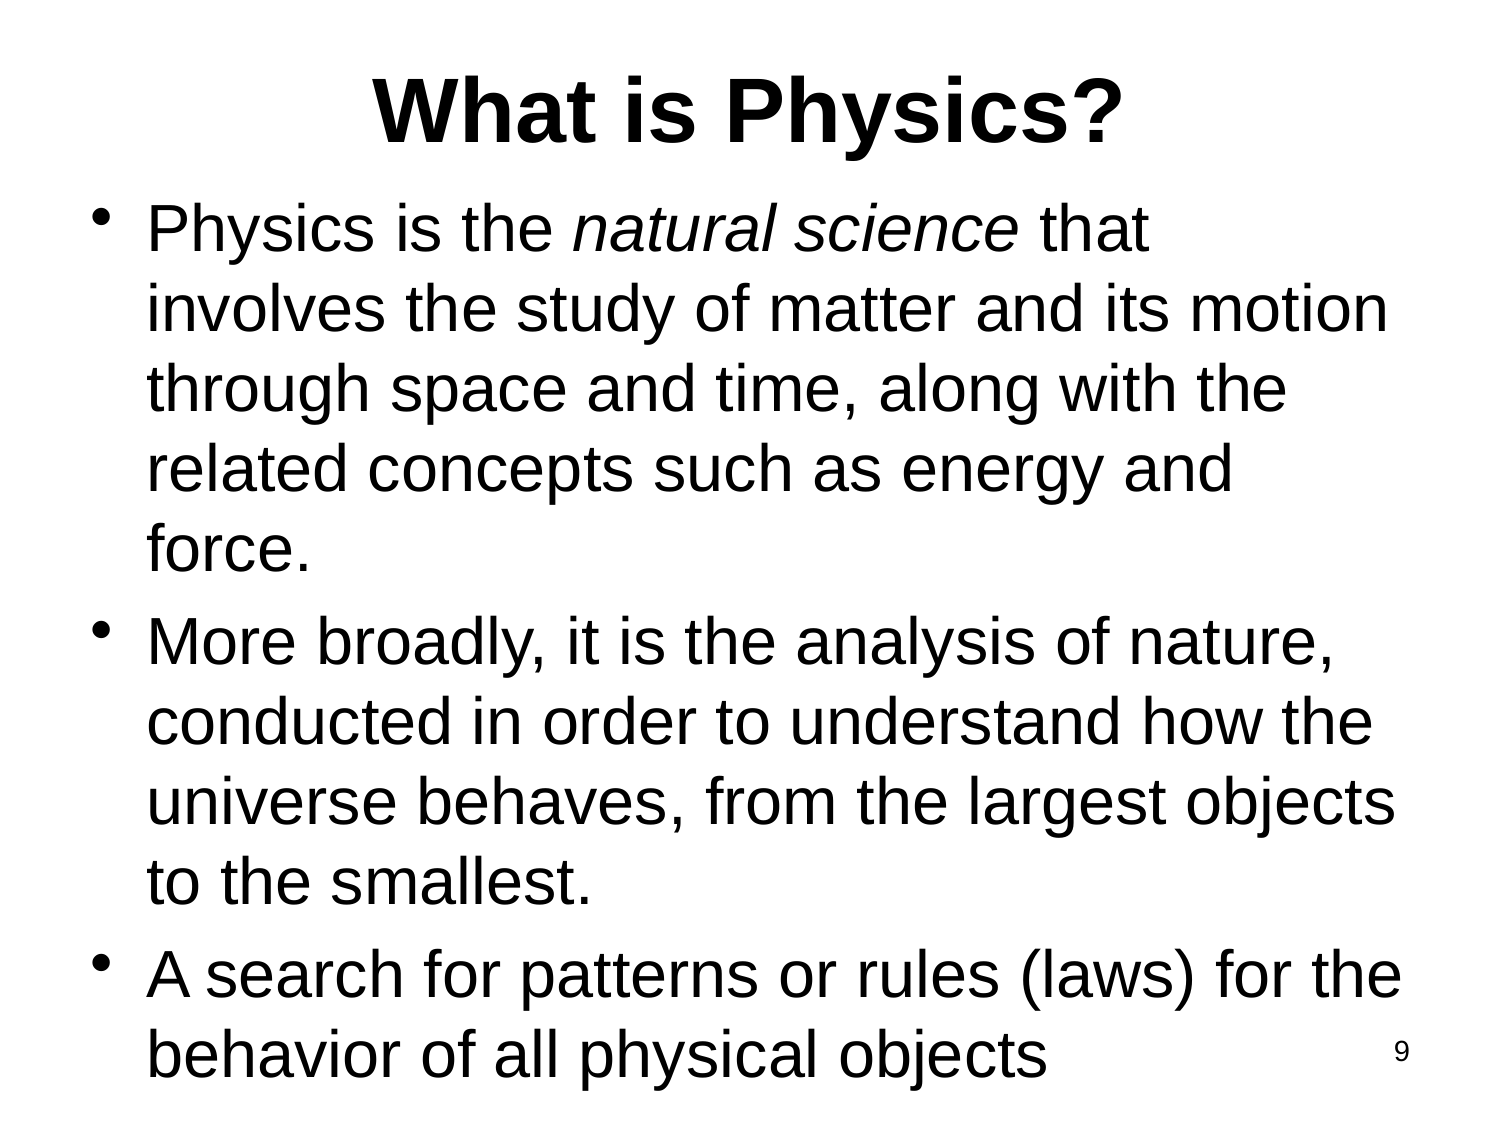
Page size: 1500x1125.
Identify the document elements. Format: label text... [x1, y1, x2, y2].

title What is Physics? [75, 12, 1425, 177]
list Physics is the natural science that involves the study of matter and its motion through space and time, along with the related concepts such as energy and force. More broadly, it is the analysis of nature, conducted in order to understand how the universe behaves, from the largest objects to the smallest. A search for patterns or rules (laws) for the behavior of all physical objects [75, 177, 1425, 1100]
slide_number 9 [1074, 1024, 1425, 1103]
